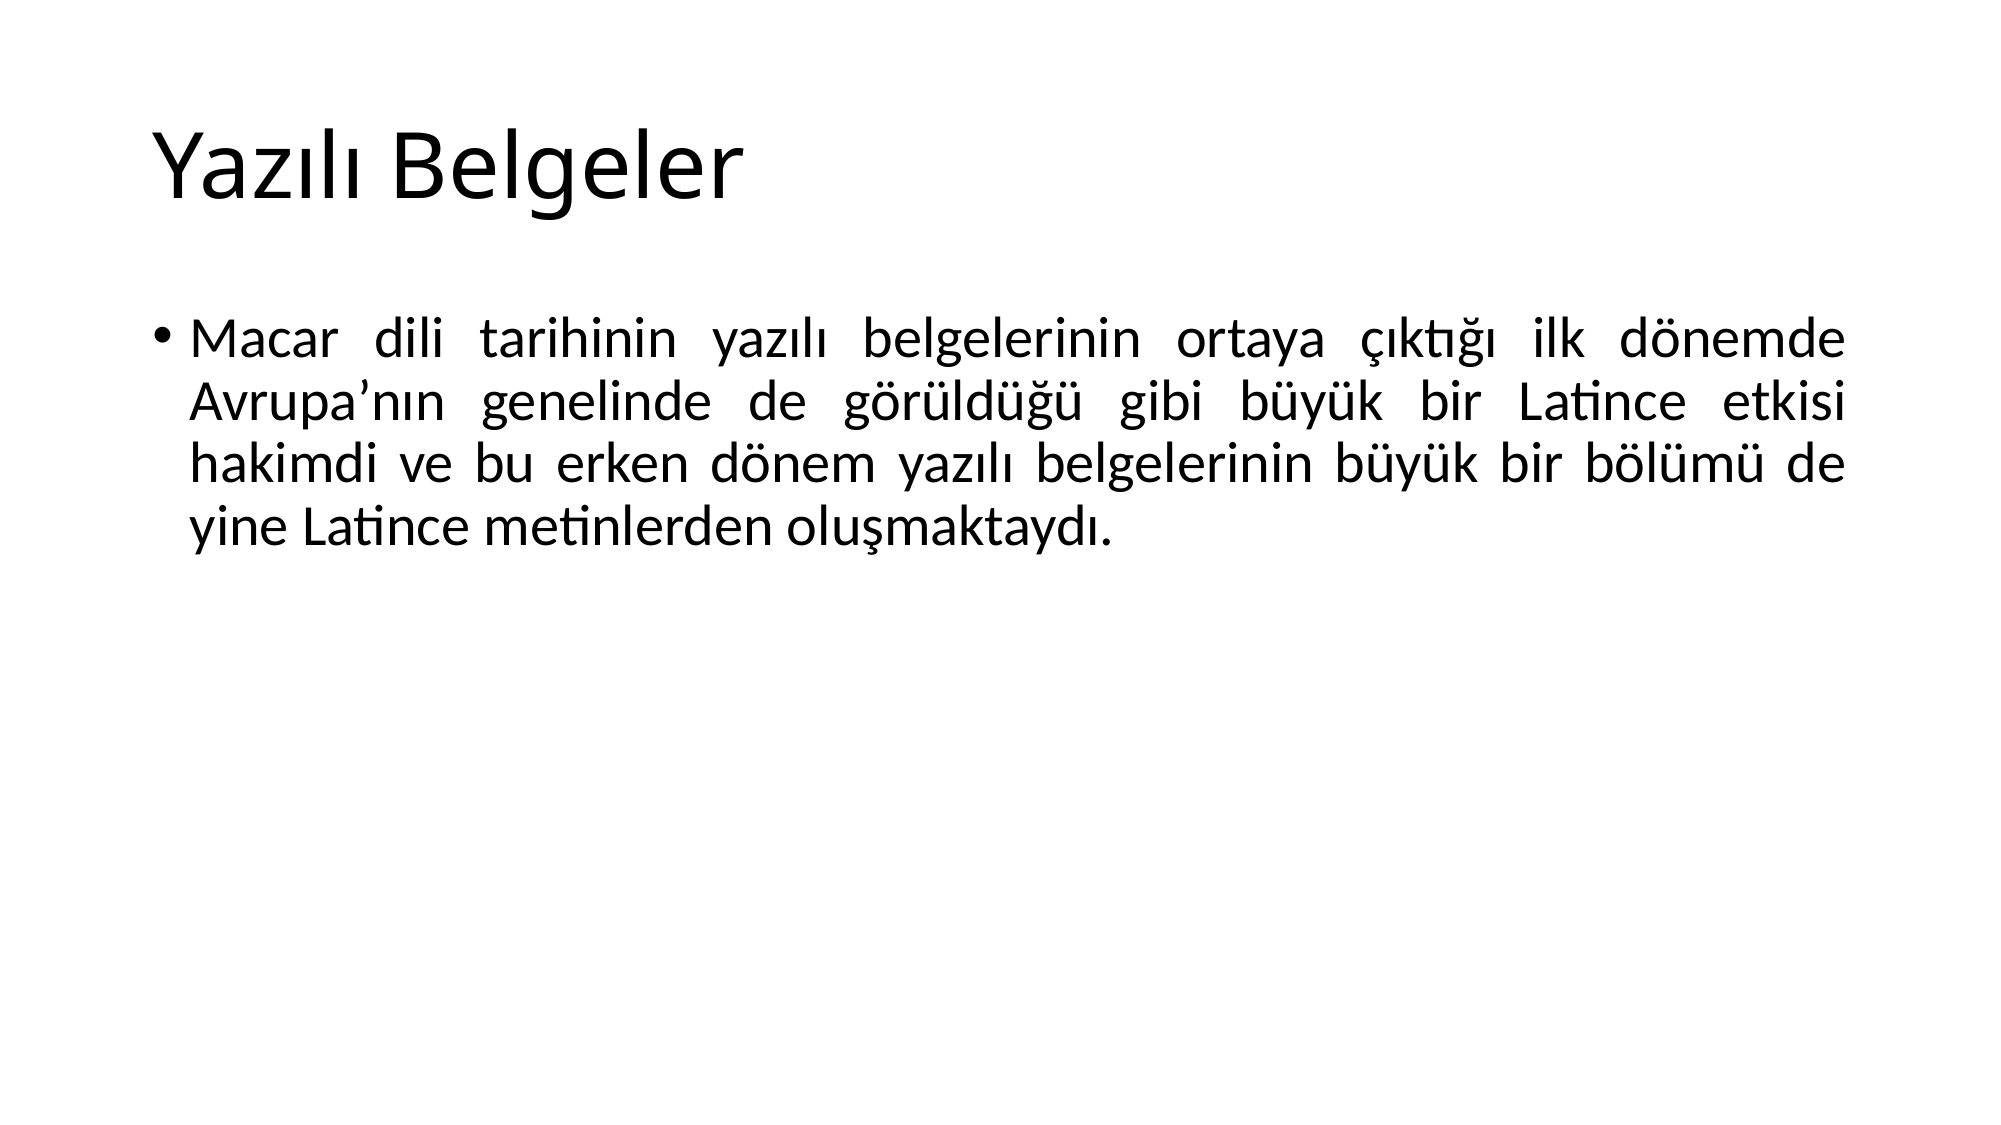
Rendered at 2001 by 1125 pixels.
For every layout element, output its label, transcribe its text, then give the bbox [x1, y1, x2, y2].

title Yazılı Belgeler [137, 59, 1863, 278]
list Macar dili tarihinin yazılı belgelerinin ortaya çıktığı ilk dönemde Avrupa’nın genelinde de görüldüğü gibi büyük bir Latince etkisi hakimdi ve bu erken dönem yazılı belgelerinin büyük bir bölümü de yine Latince metinlerden oluşmaktaydı. [137, 299, 1863, 1014]
